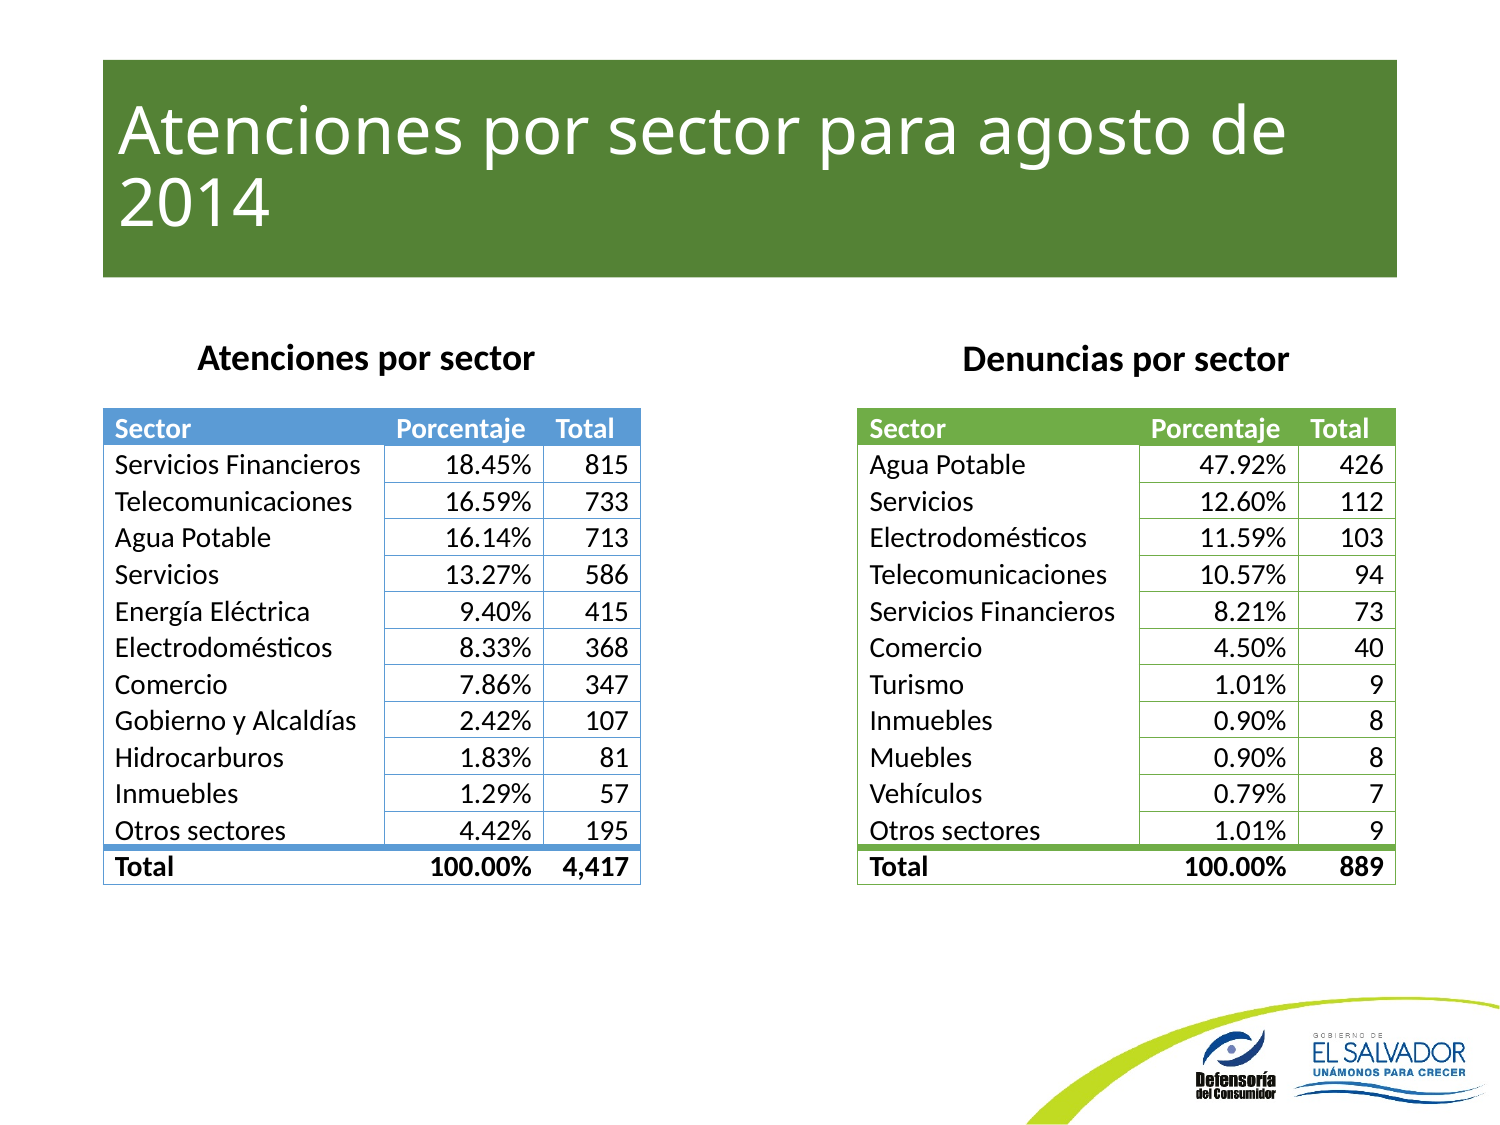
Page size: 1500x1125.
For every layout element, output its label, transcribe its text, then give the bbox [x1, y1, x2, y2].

table_cell 100.00% [384, 851, 544, 884]
table_header Sector [104, 409, 384, 445]
table_cell 10.57% [1140, 556, 1298, 591]
table_cell 18.45% [385, 446, 543, 482]
table_cell Otros sectores [104, 811, 384, 844]
table_header Porcentaje [1139, 409, 1299, 445]
table_cell 7.86% [385, 665, 543, 701]
table_cell Energía Eléctrica [104, 592, 384, 628]
table_cell 16.59% [385, 483, 543, 518]
table_cell 9 [1299, 665, 1395, 701]
table_cell 1.29% [385, 775, 543, 811]
text_box Denuncias por sector [856, 326, 1397, 386]
table_cell Servicios Financieros [858, 592, 1139, 628]
table_cell 0.90% [1140, 738, 1298, 774]
table_cell 100.00% [1139, 851, 1299, 884]
table_cell Gobierno y Alcaldías [104, 701, 384, 738]
table_cell 889 [1299, 851, 1395, 884]
table_cell Total [858, 851, 1139, 884]
table_cell 4.50% [1140, 629, 1298, 664]
table_cell 368 [544, 629, 640, 664]
table_cell 733 [544, 483, 640, 518]
table_cell 107 [544, 702, 640, 737]
table_cell 713 [544, 519, 640, 555]
table_cell Muebles [858, 738, 1139, 774]
table_cell 426 [1299, 446, 1395, 482]
table_cell Agua Potable [104, 519, 384, 555]
table_cell Telecomunicaciones [104, 482, 384, 519]
table_cell Otros sectores [858, 811, 1139, 844]
table_cell Comercio [858, 628, 1139, 665]
table_cell Servicios [858, 482, 1139, 519]
table_cell Servicios [104, 555, 384, 592]
table_cell Electrodomésticos [104, 628, 384, 665]
table_cell Agua Potable [858, 445, 1139, 482]
table_cell Telecomunicaciones [858, 555, 1139, 592]
table_cell 57 [544, 775, 640, 811]
table_cell 815 [544, 446, 640, 482]
table_cell 103 [1299, 519, 1395, 555]
text_box Atenciones por sector [101, 325, 632, 386]
table_cell 2.42% [385, 702, 543, 737]
table_cell 8.21% [1140, 592, 1298, 628]
table_cell Vehículos [858, 774, 1139, 811]
title Atenciones por sector para agosto de 2014 [103, 59, 1397, 278]
table_cell 9.40% [385, 592, 543, 628]
picture [1025, 993, 1500, 1125]
table_cell 47.92% [1140, 446, 1298, 482]
table_cell 0.79% [1140, 775, 1298, 811]
table_cell 73 [1299, 592, 1395, 628]
table_cell 12.60% [1140, 483, 1298, 518]
table_cell Comercio [104, 665, 384, 701]
table_cell Inmuebles [104, 774, 384, 811]
table_cell 112 [1299, 483, 1395, 518]
table_cell 4,417 [544, 851, 640, 884]
table_cell Hidrocarburos [104, 738, 384, 774]
table_cell 16.14% [385, 519, 543, 555]
table_cell 347 [544, 665, 640, 701]
table_cell Total [104, 851, 384, 884]
table_cell Servicios Financieros [104, 445, 384, 482]
table_cell 8 [1299, 702, 1395, 737]
table_cell 7 [1299, 775, 1395, 811]
table_header Porcentaje [384, 409, 544, 445]
table_cell 4.42% [385, 812, 543, 844]
table_header Total [544, 409, 640, 445]
table_cell 8.33% [385, 629, 543, 664]
table_cell 586 [544, 556, 640, 591]
table_cell 13.27% [385, 556, 543, 591]
table_cell 40 [1299, 629, 1395, 664]
table_cell 1.01% [1140, 812, 1298, 844]
table_cell 9 [1299, 812, 1395, 844]
table_cell 11.59% [1140, 519, 1298, 555]
table_cell 1.83% [385, 738, 543, 774]
table_cell Electrodomésticos [858, 519, 1139, 555]
table_cell 415 [544, 592, 640, 628]
table_header Total [1299, 409, 1395, 445]
table_cell 8 [1299, 738, 1395, 774]
table_cell 1.01% [1140, 665, 1298, 701]
table_cell 195 [544, 812, 640, 844]
table_cell Turismo [858, 665, 1139, 701]
table_cell 81 [544, 738, 640, 774]
table_cell Inmuebles [858, 701, 1139, 738]
table_cell 94 [1299, 556, 1395, 591]
table_header Sector [858, 409, 1139, 445]
table_cell 0.90% [1140, 702, 1298, 737]
